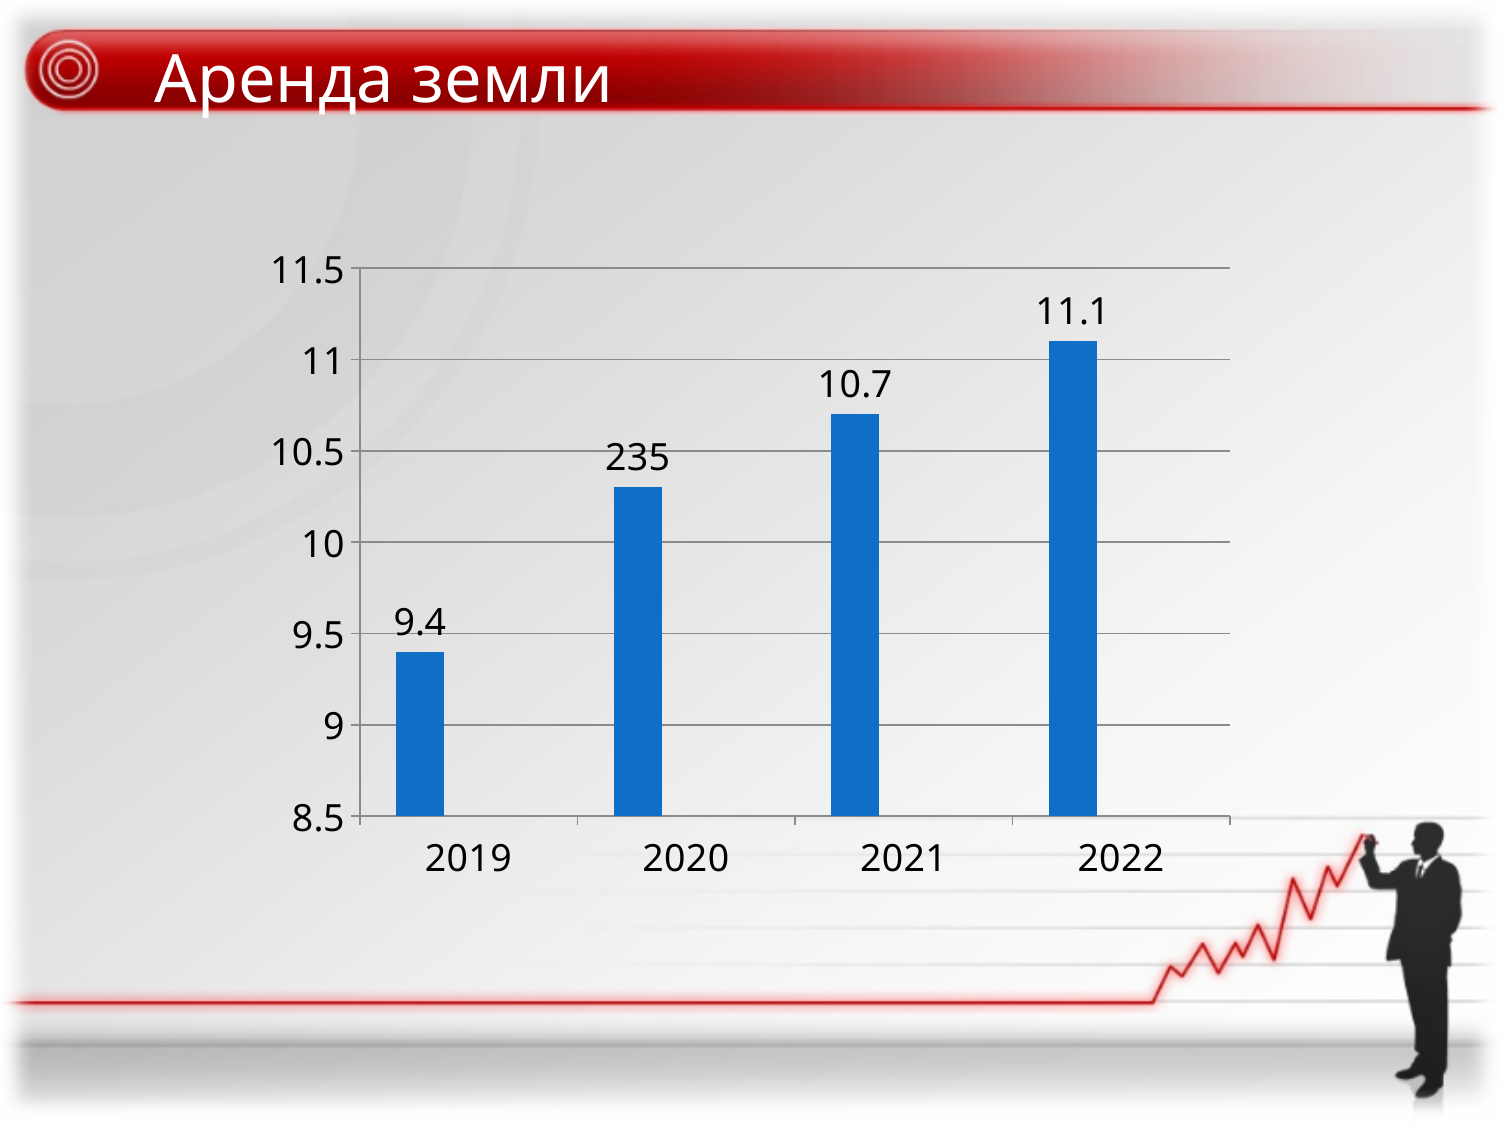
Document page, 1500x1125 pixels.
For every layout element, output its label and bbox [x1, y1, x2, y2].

chart [249, 228, 1251, 897]
picture [0, 0, 1500, 1125]
